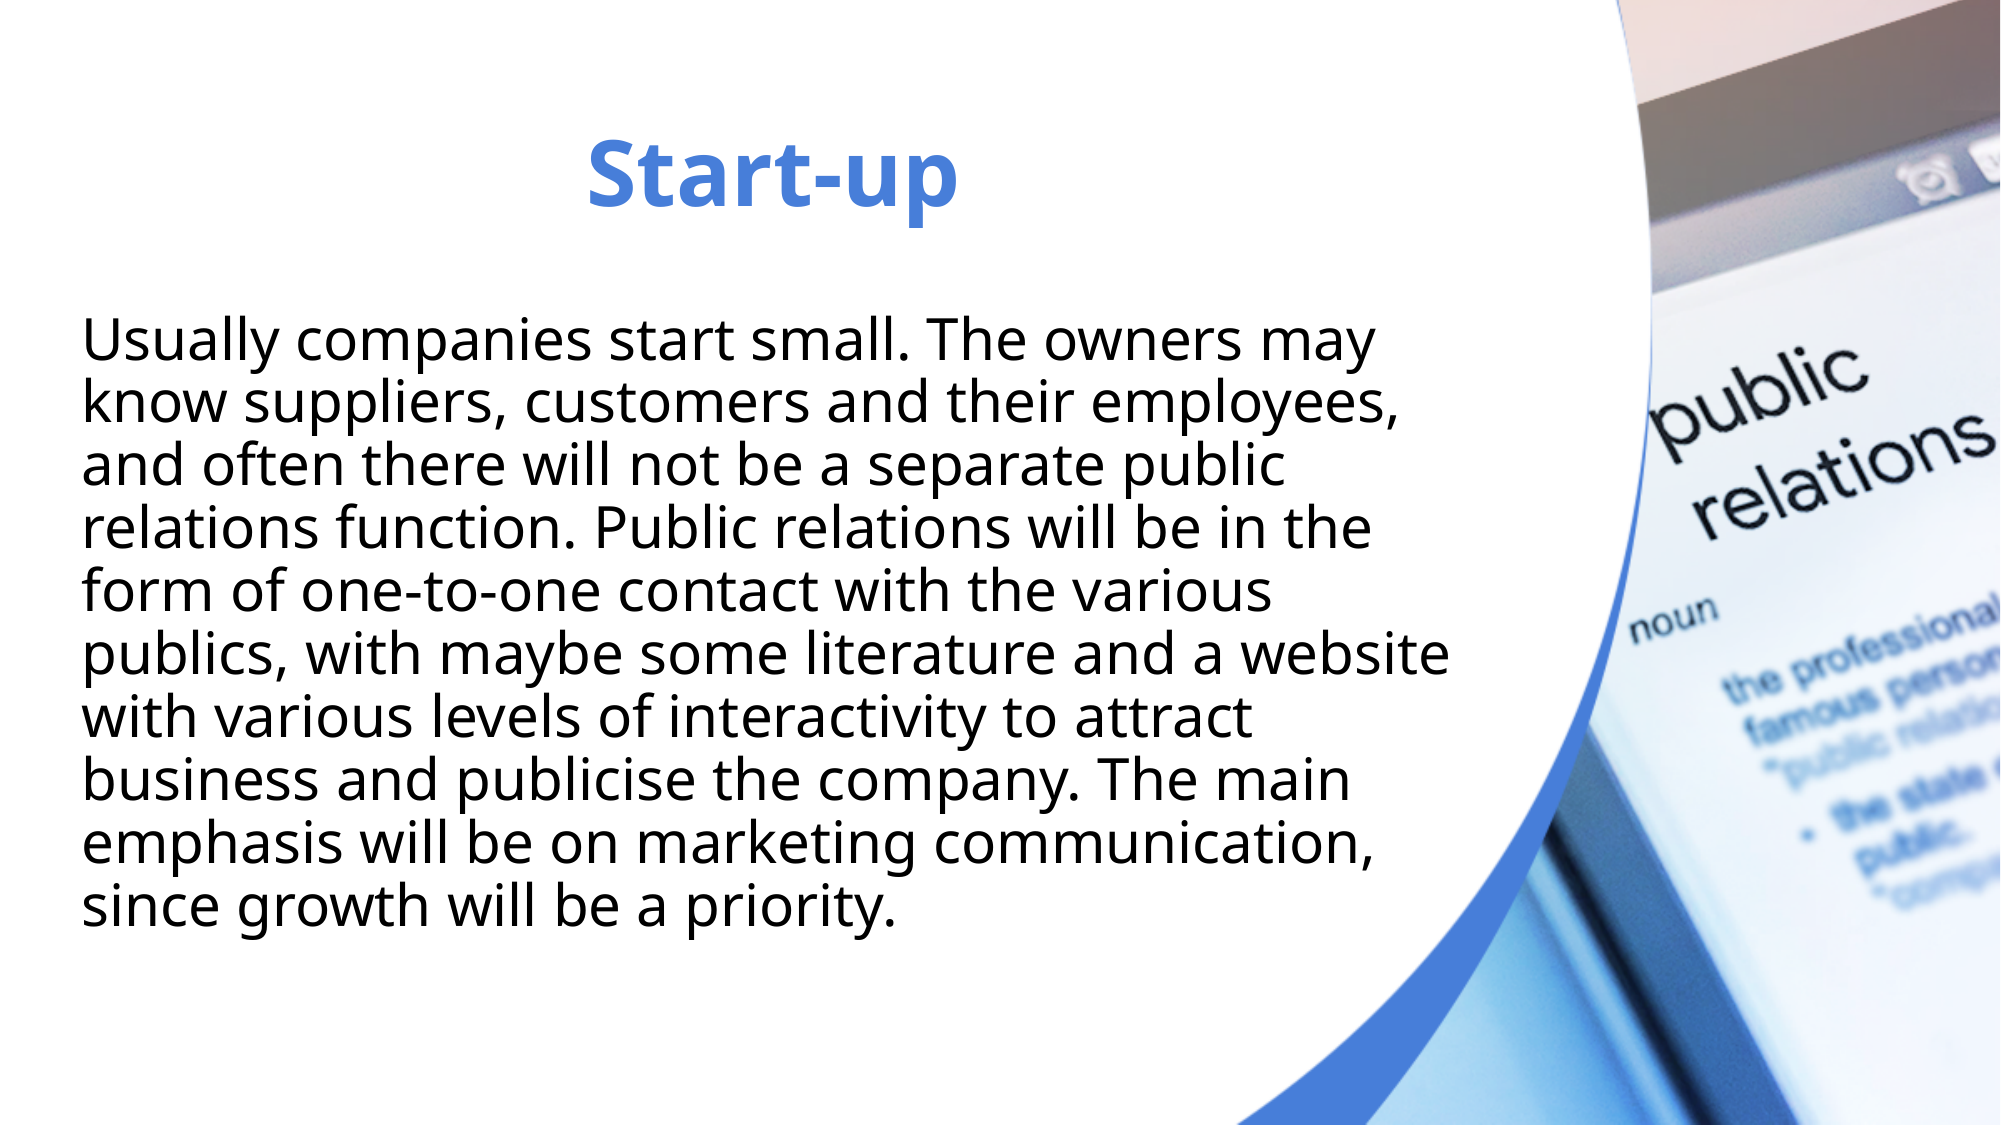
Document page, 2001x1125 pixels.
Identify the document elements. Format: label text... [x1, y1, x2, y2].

list Usually companies start small. The owners may know suppliers, customers and their employees, and often there will not be a separate public relations function. Public relations will be in the form of one-to-one contact with the various publics, with maybe some literature and a website with various levels of interactivity to attract business and publicise the company. The main emphasis will be on marketing communication, since growth will be a priority. [66, 302, 1482, 1022]
picture [0, 0, 2001, 1125]
title Start-up [66, 68, 1482, 286]
